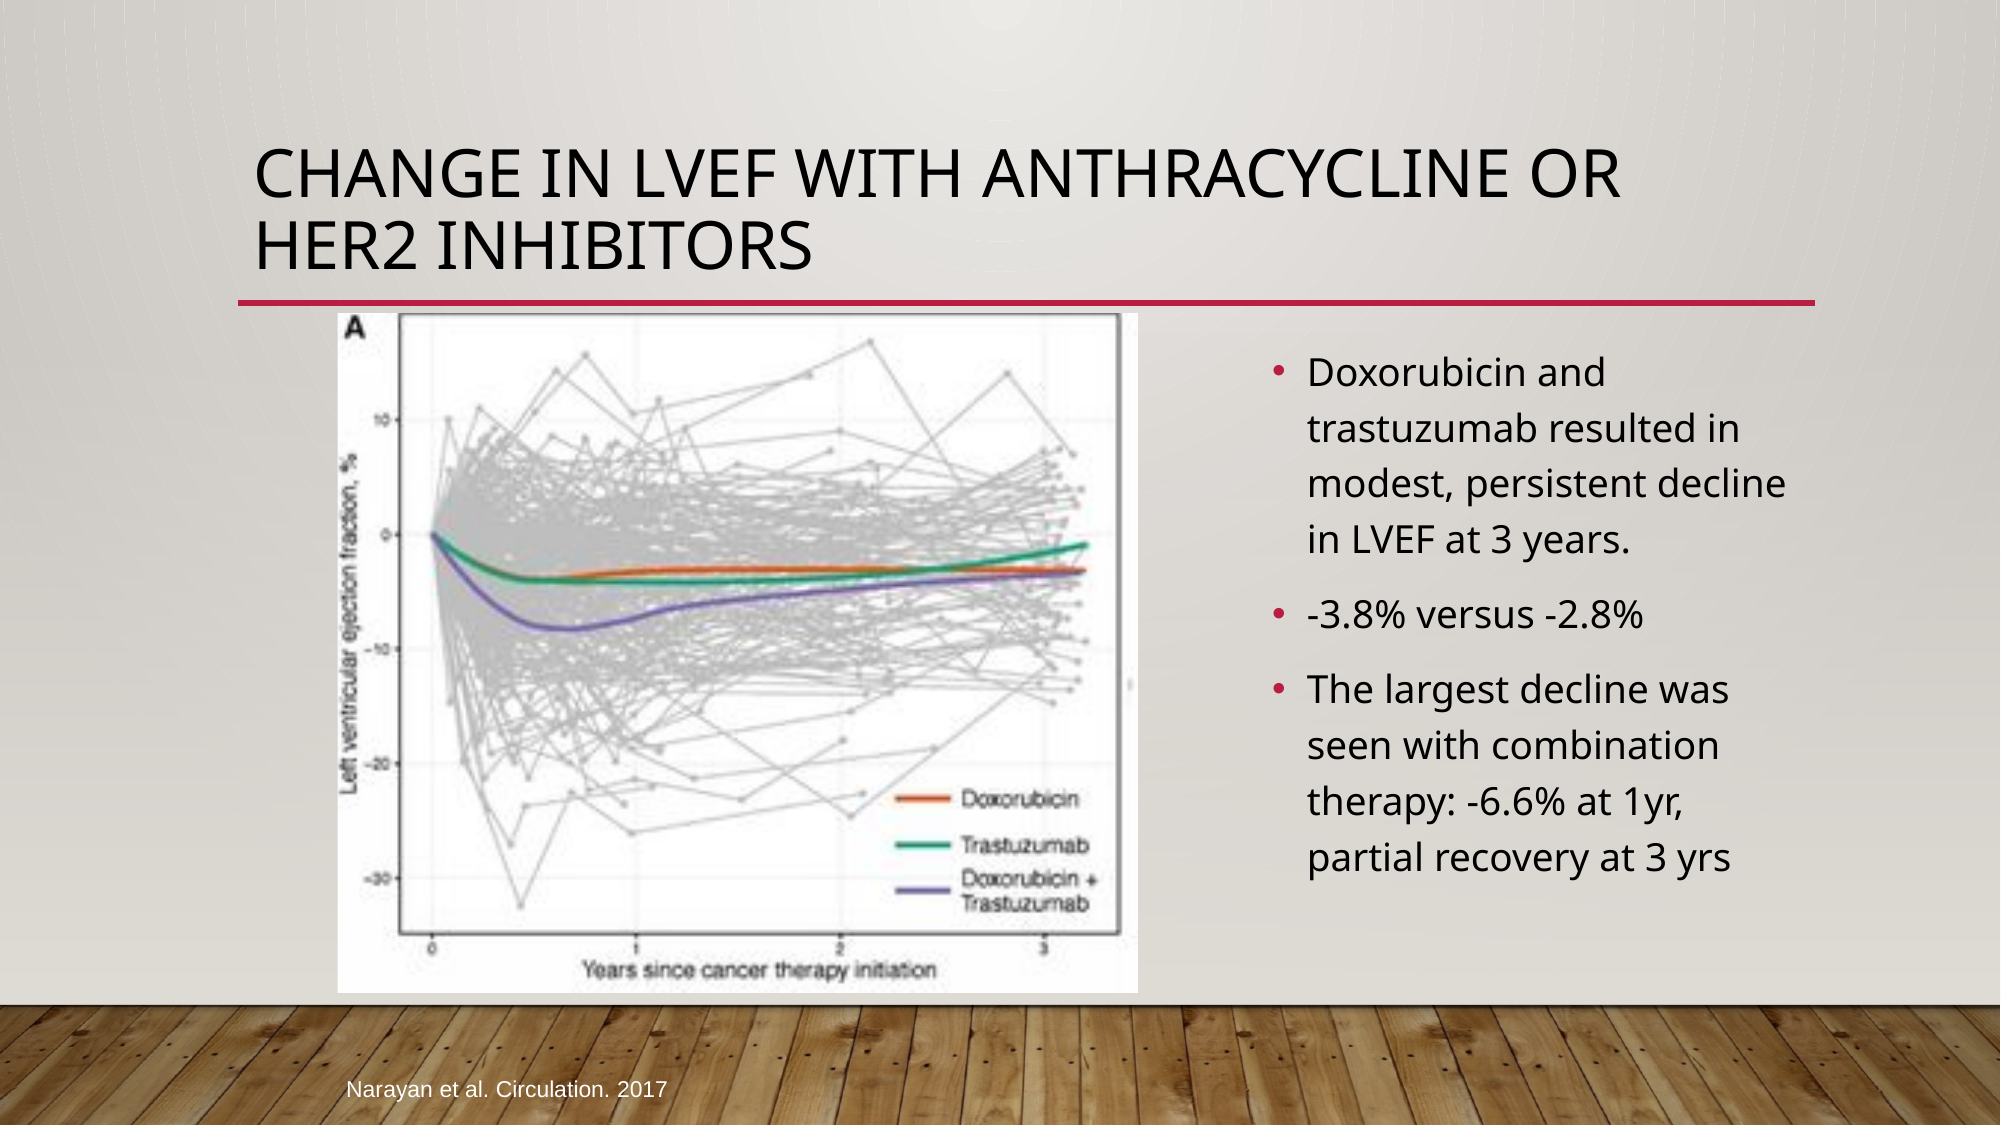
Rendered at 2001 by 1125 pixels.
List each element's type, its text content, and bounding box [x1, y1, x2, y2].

picture [337, 313, 1139, 994]
text_box Narayan et al. Circulation. 2017 [145, 1012, 869, 1111]
list Doxorubicin and trastuzumab resulted in modest, persistent decline in LVEF at 3 years. -3.8% versus -2.8% The largest decline was seen with combination therapy: -6.6% at 1yr, partial recovery at 3 yrs [1257, 330, 1814, 897]
picture [0, 1005, 2000, 1125]
title Change in LVEF with anthracycline or HER2 inhibitors [238, 131, 1814, 305]
